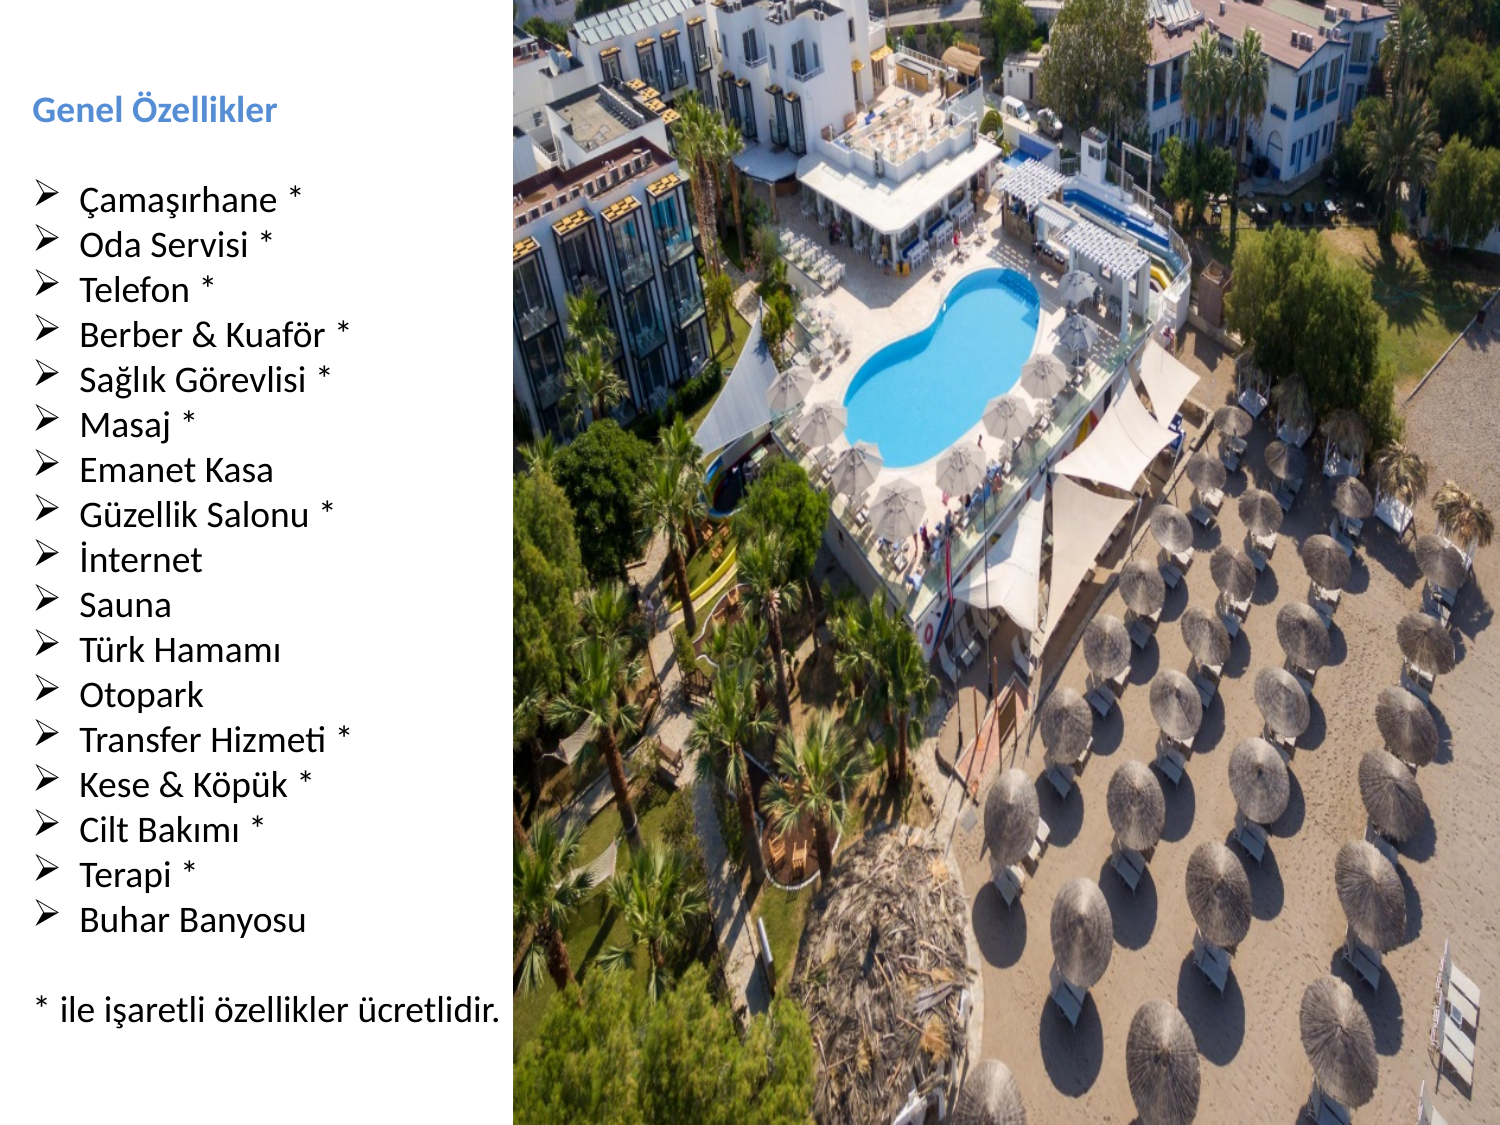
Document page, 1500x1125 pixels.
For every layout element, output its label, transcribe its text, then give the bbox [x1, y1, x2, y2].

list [513, 0, 1500, 1125]
text_box Genel Özellikler Çamaşırhane * Oda Servisi * Telefon * Berber & Kuaför * Sağlık Görevlisi * Masaj * Emanet Kasa Güzellik Salonu * İnternet Sauna Türk Hamamı Otopark Transfer Hizmeti * Kese & Köpük * Cilt Bakımı * Terapi * Buhar Banyosu * ile işaretli özellikler ücretlidir. [17, 77, 508, 1038]
